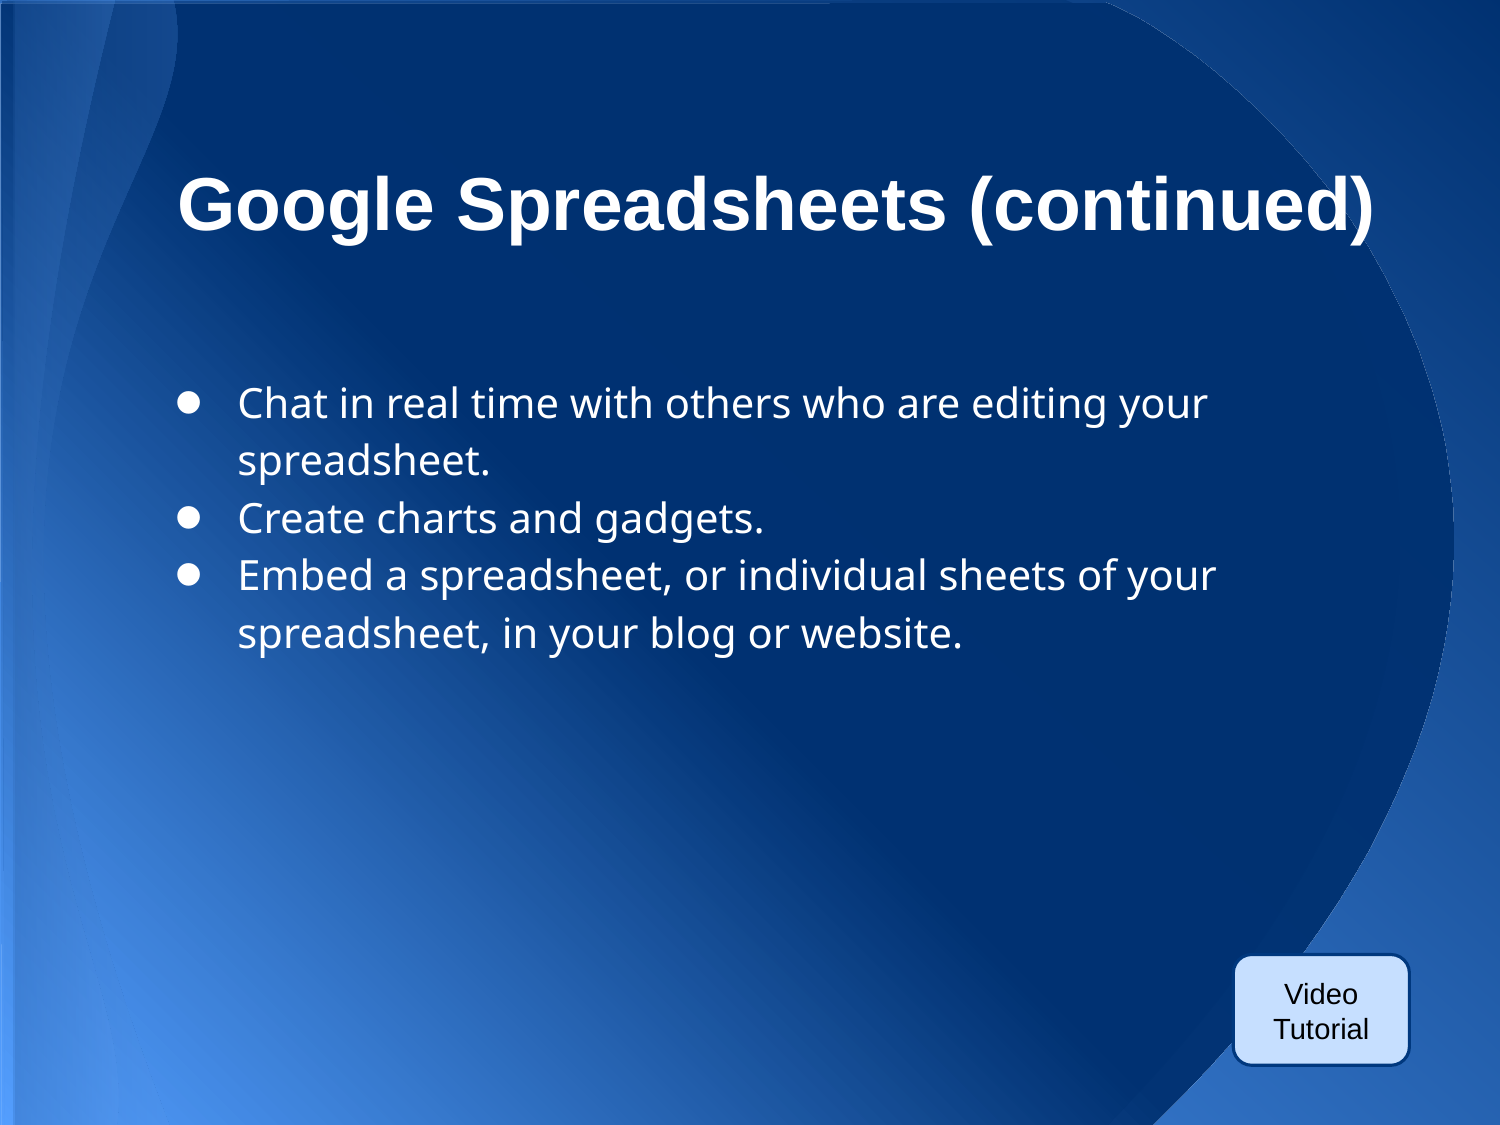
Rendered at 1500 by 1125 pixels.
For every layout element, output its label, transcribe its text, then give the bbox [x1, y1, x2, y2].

text_box Video Tutorial [1233, 954, 1410, 1066]
title Google Spreadsheets (continued) [107, 42, 1393, 260]
subtitle Chat in real time with others who are editing your spreadsheet. Create charts and gadgets. Embed a spreadsheet, or individual sheets of your spreadsheet, in your blog or website. [147, 353, 1410, 1037]
